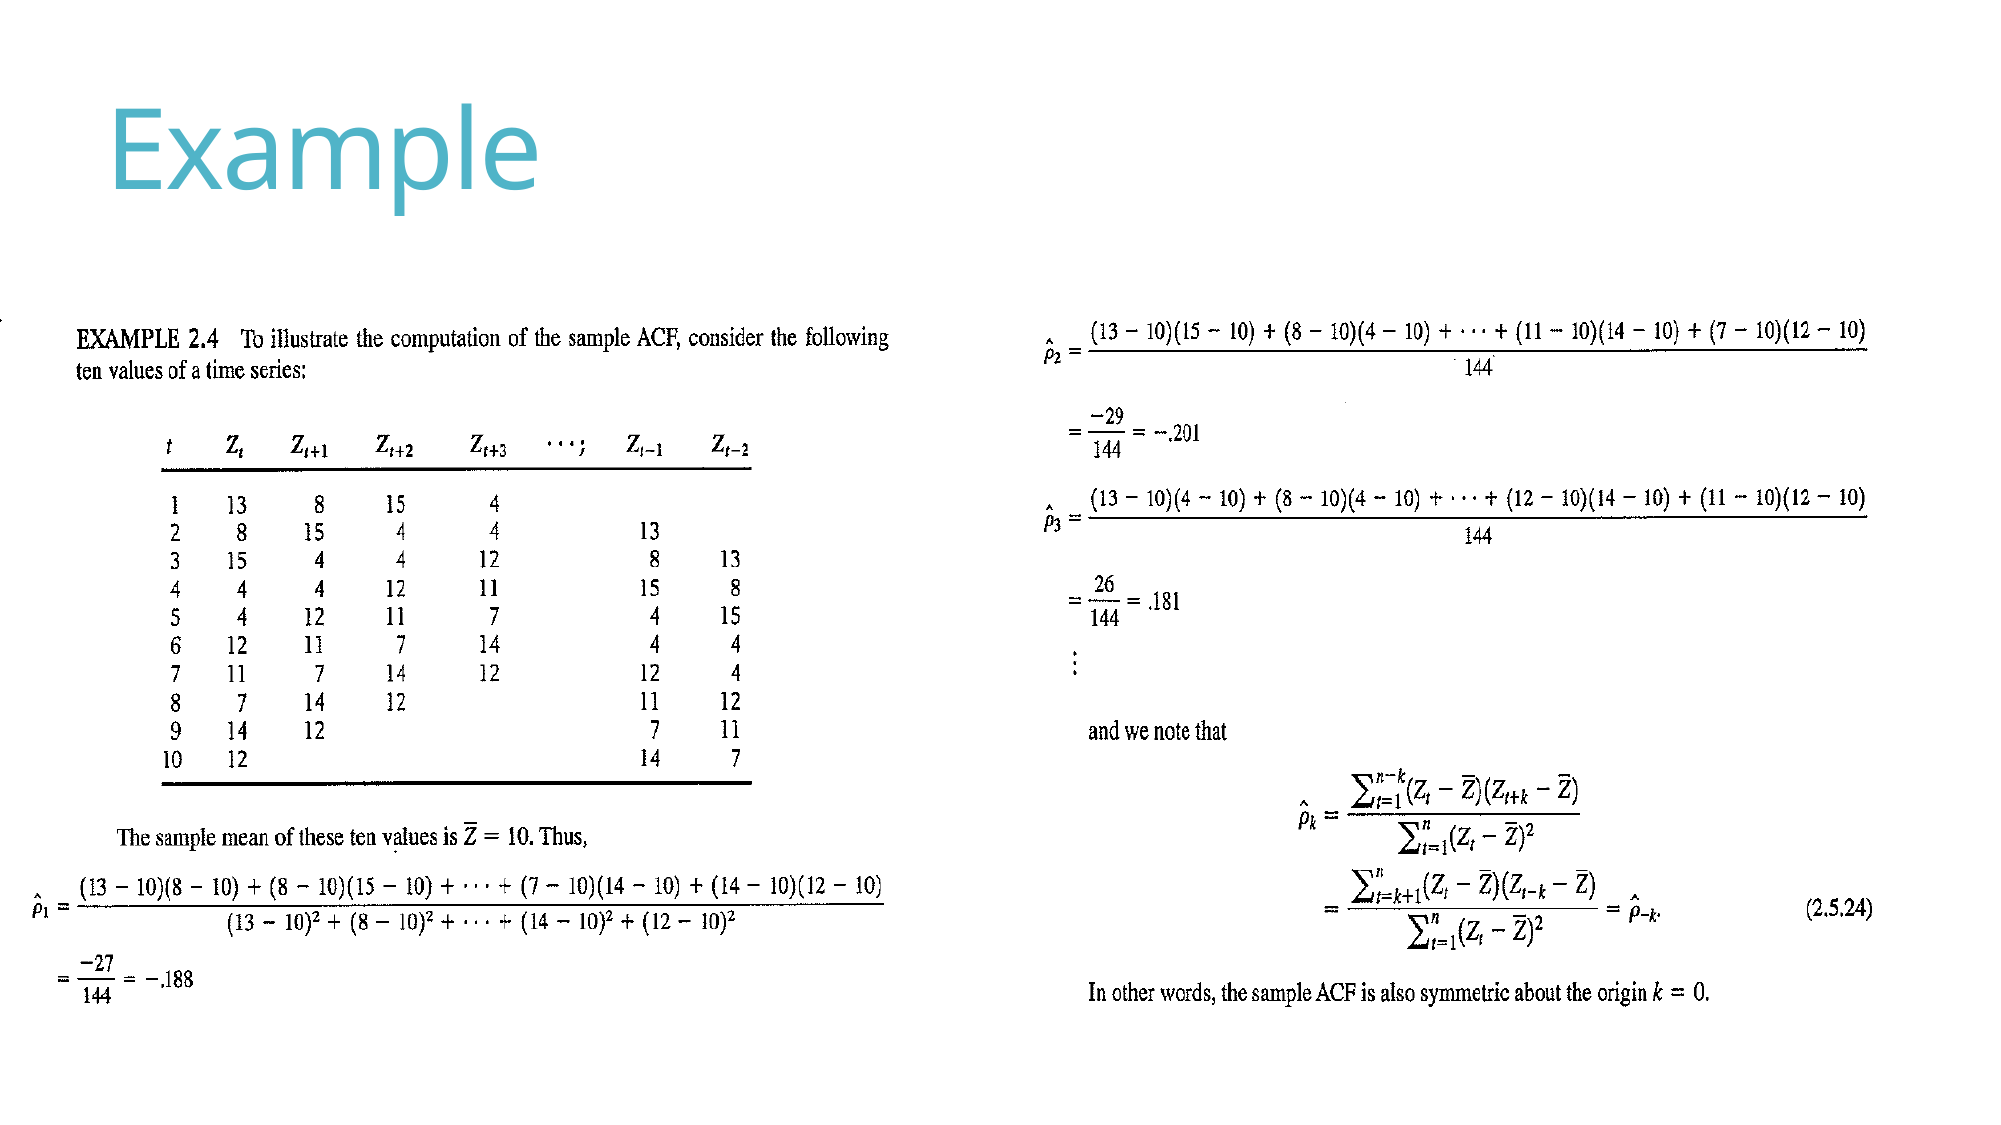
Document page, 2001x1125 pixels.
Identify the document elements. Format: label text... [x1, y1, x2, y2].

picture [1020, 287, 1927, 1045]
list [0, 302, 1010, 1027]
title Example [90, 19, 1858, 292]
